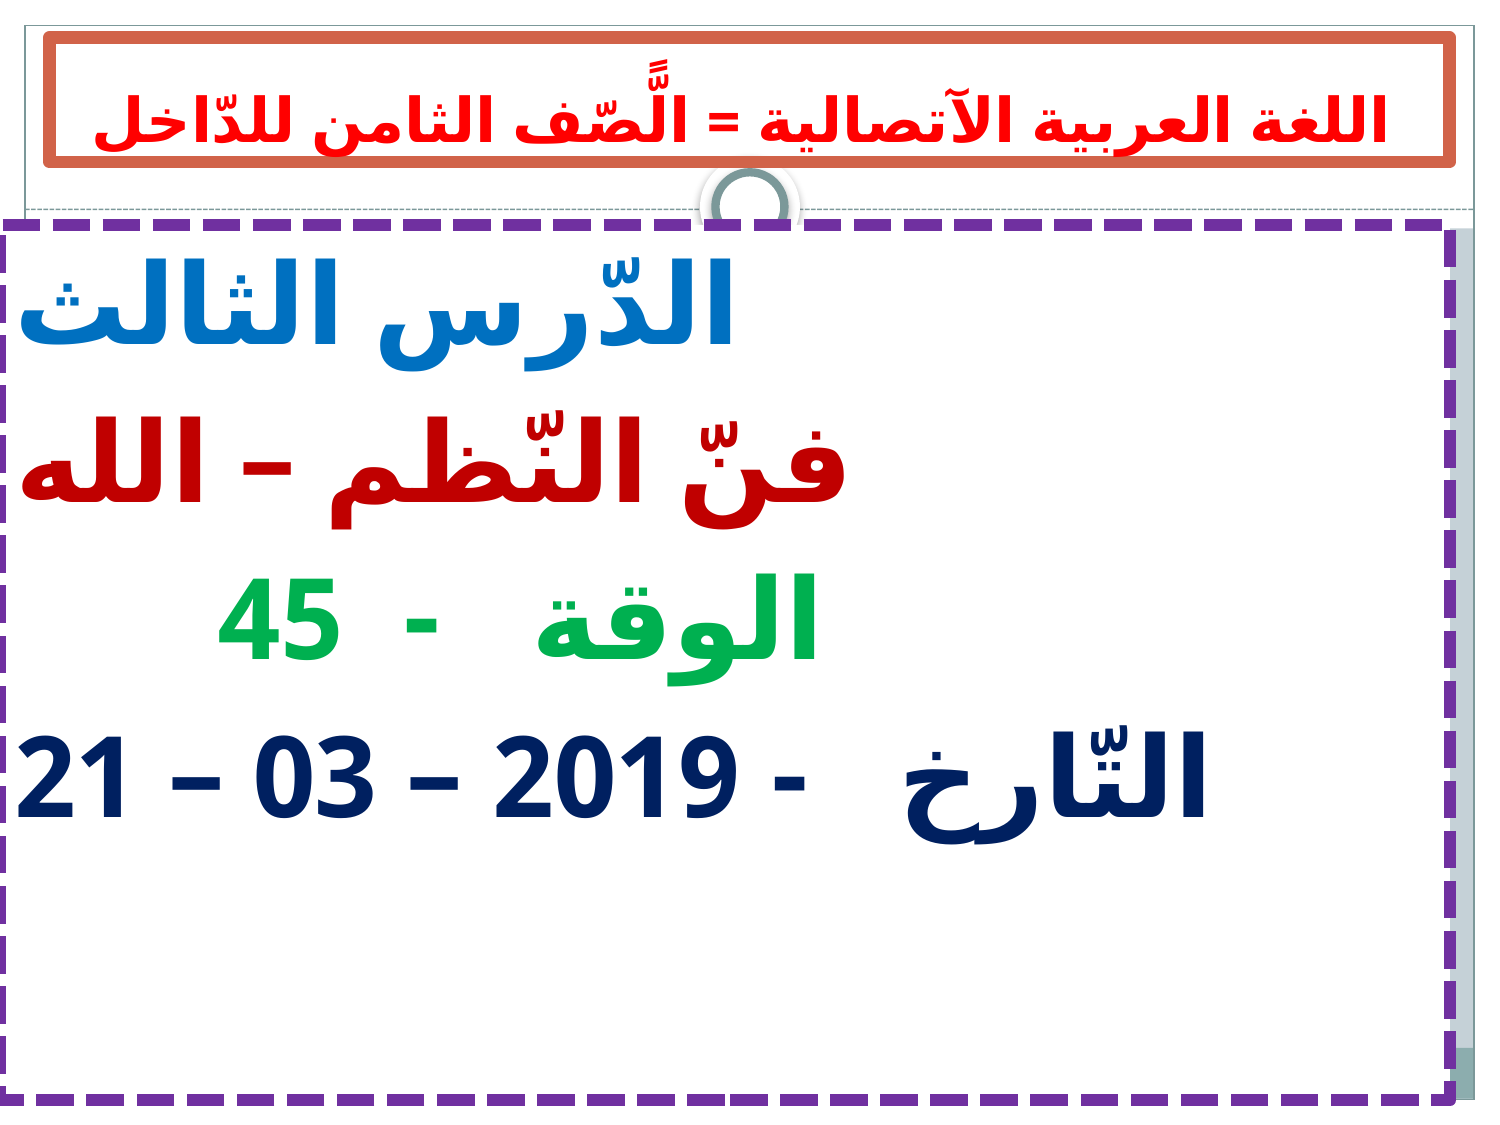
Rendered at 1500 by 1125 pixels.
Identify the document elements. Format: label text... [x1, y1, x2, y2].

title اللغة العربية الآتصالية = الًّصّف الثامن للدّاخل [49, 37, 1450, 162]
list الدّرس الثالث فنّ النّظم – الله الوقة - 45 التّارخ - 2019 – 03 – 21 [0, 224, 1451, 1101]
